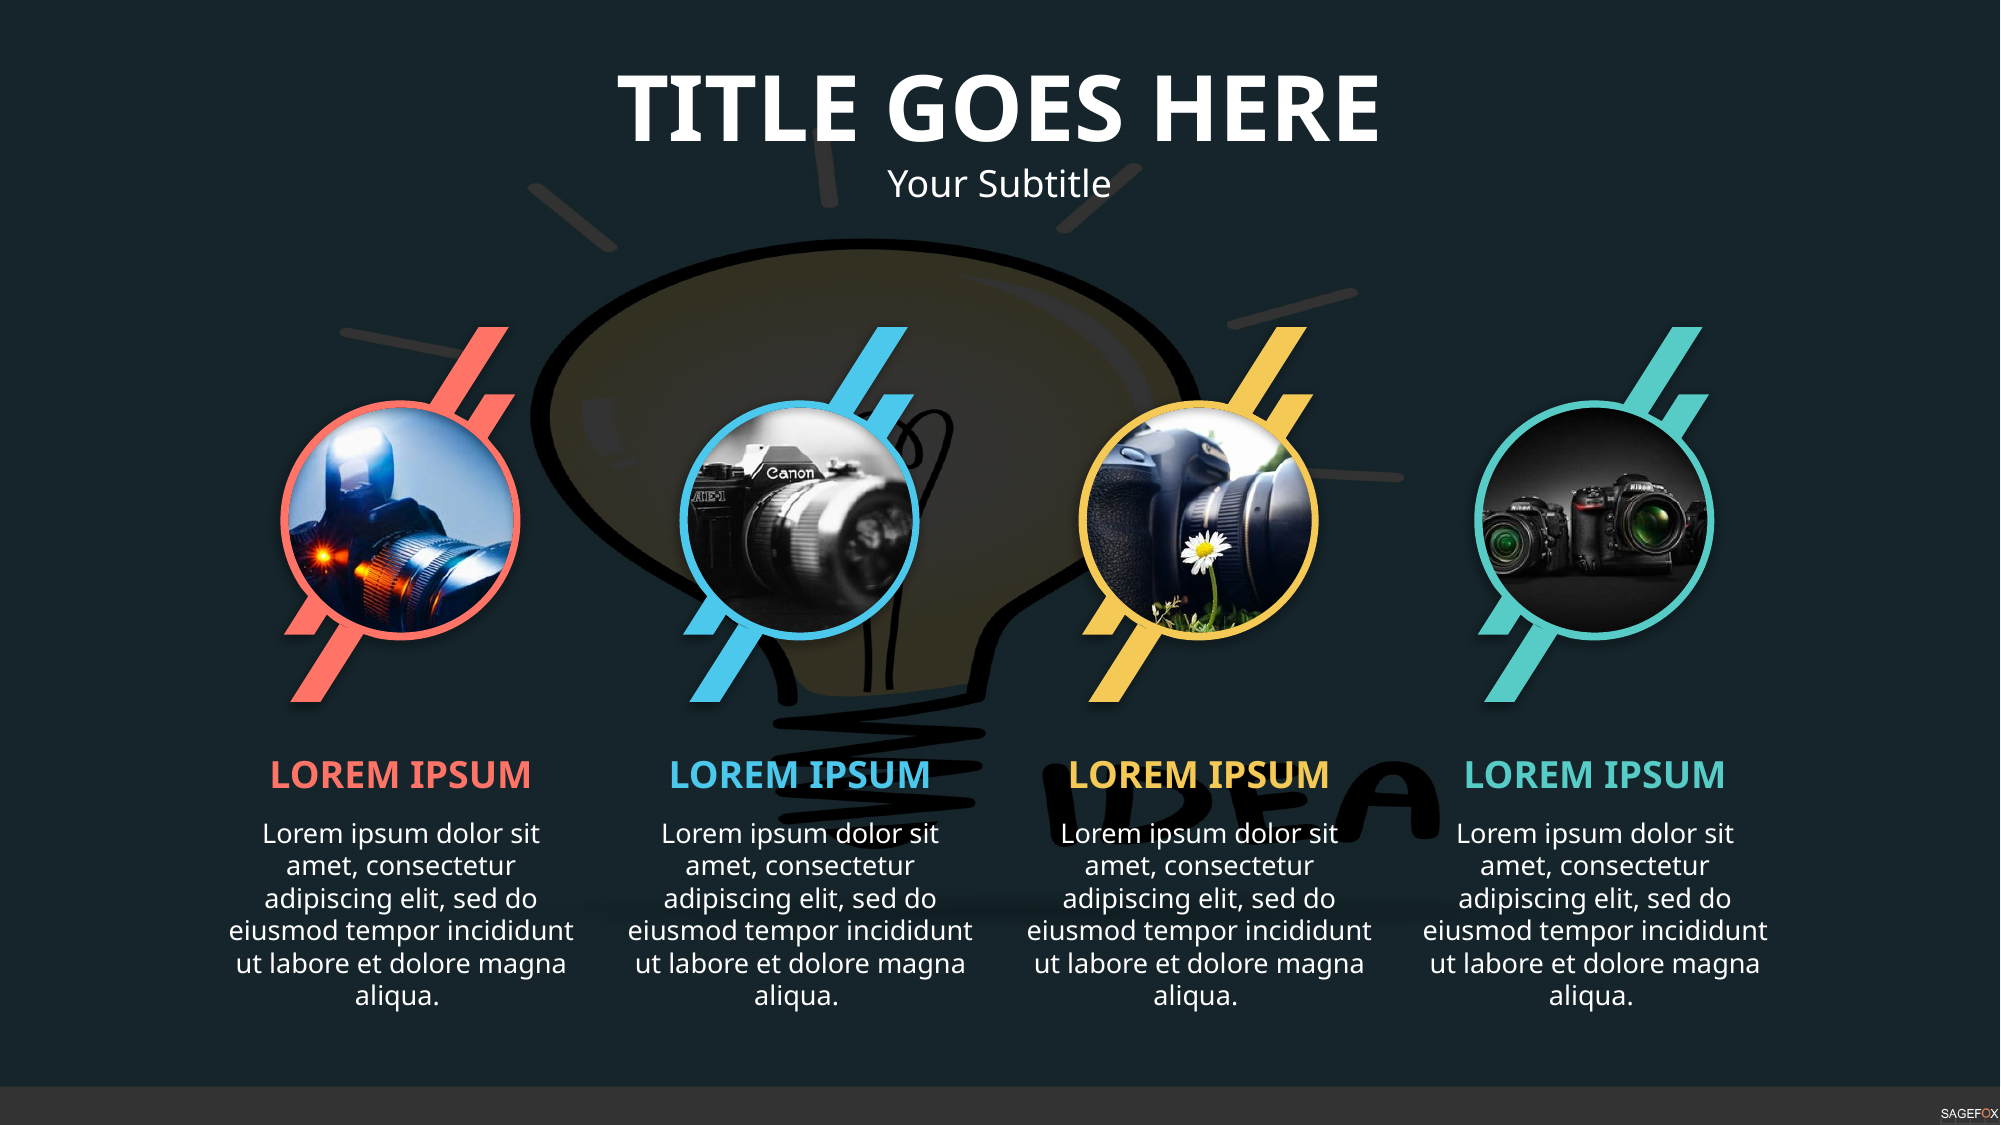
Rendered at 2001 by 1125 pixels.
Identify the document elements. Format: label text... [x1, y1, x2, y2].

text_box [1473, 326, 1716, 704]
text_box [293, 419, 506, 631]
text_box LOREM IPSUM Lorem ipsum dolor sit amet, consectetur adipiscing elit, sed do eiusmod tempor incididunt ut labore et dolore magna aliqua. [217, 746, 585, 1017]
text_box LOREM IPSUM Lorem ipsum dolor sit amet, consectetur adipiscing elit, sed do eiusmod tempor incididunt ut labore et dolore magna aliqua. [1411, 746, 1779, 1017]
picture [0, 0, 2001, 1125]
text_box [678, 326, 921, 704]
text_box [1077, 326, 1320, 704]
text_box [279, 326, 522, 704]
text_box LOREM IPSUM Lorem ipsum dolor sit amet, consectetur adipiscing elit, sed do eiusmod tempor incididunt ut labore et dolore magna aliqua. [1015, 746, 1383, 1017]
text_box [1092, 419, 1304, 631]
text_box [694, 419, 907, 631]
text_box LOREM IPSUM Lorem ipsum dolor sit amet, consectetur adipiscing elit, sed do eiusmod tempor incididunt ut labore et dolore magna aliqua. [616, 746, 984, 1017]
text_box [1487, 419, 1700, 631]
text_box TITLE GOES HERE Your Subtitle [548, 42, 1452, 212]
